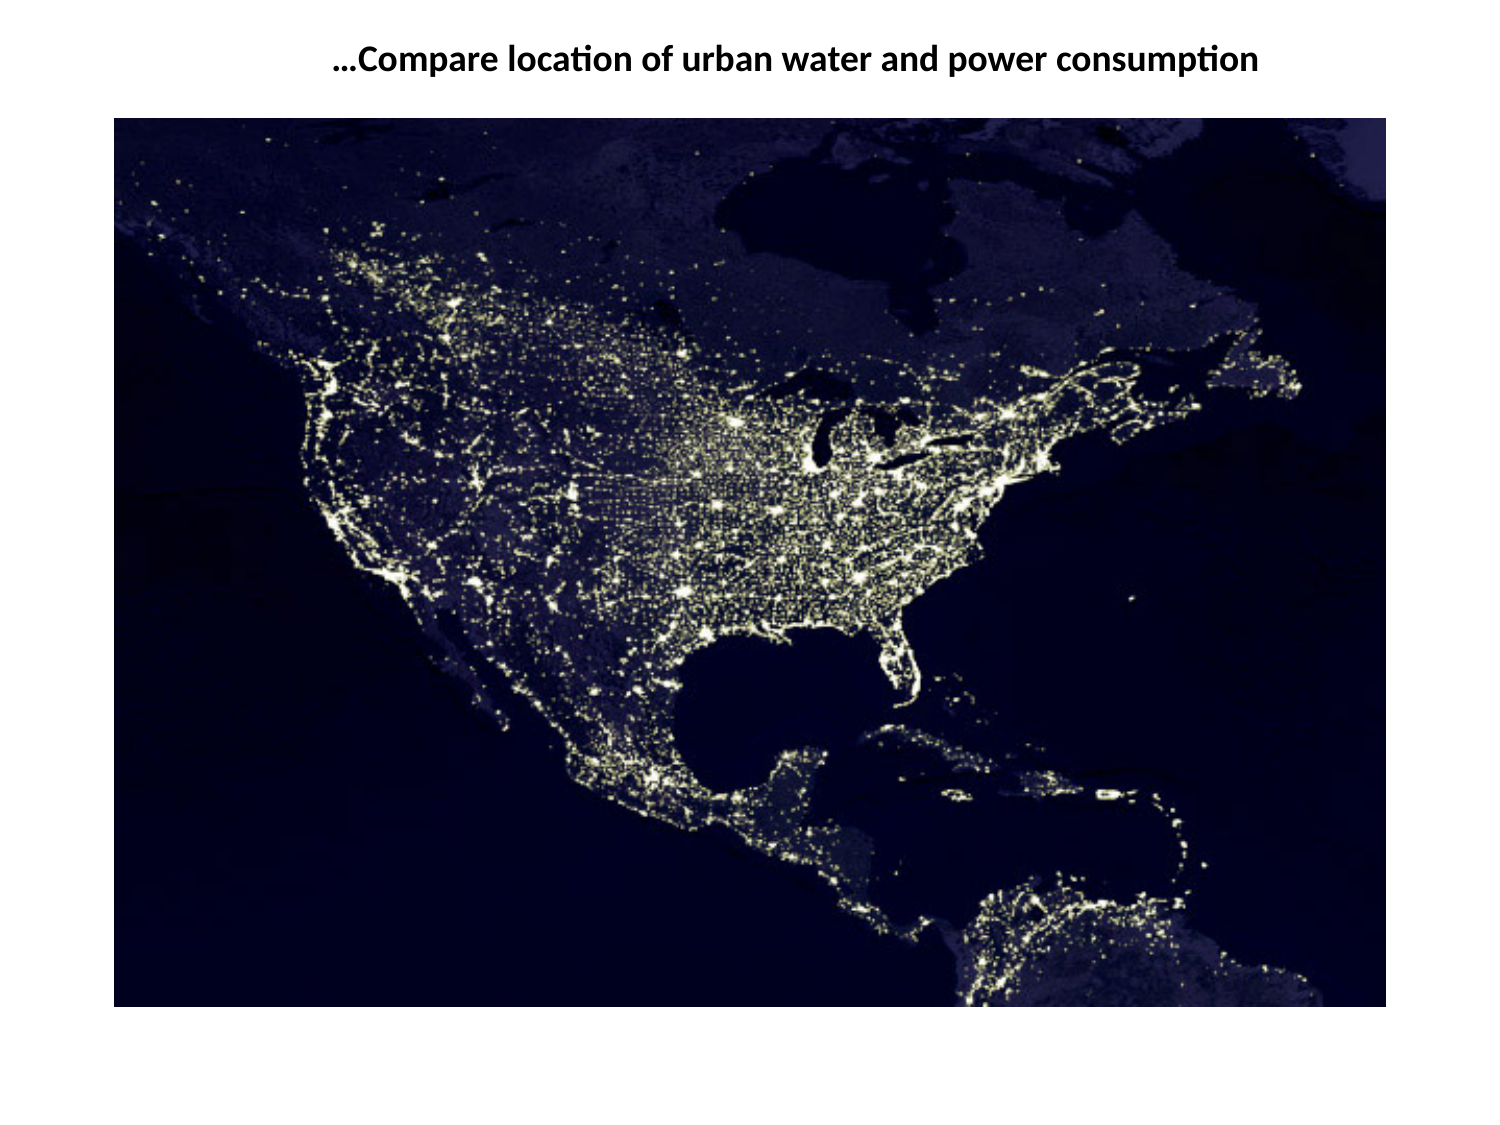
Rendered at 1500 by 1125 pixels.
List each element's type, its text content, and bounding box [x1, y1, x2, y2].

picture [114, 118, 1386, 1007]
text_box …Compare location of urban water and power consumption [316, 26, 1276, 86]
